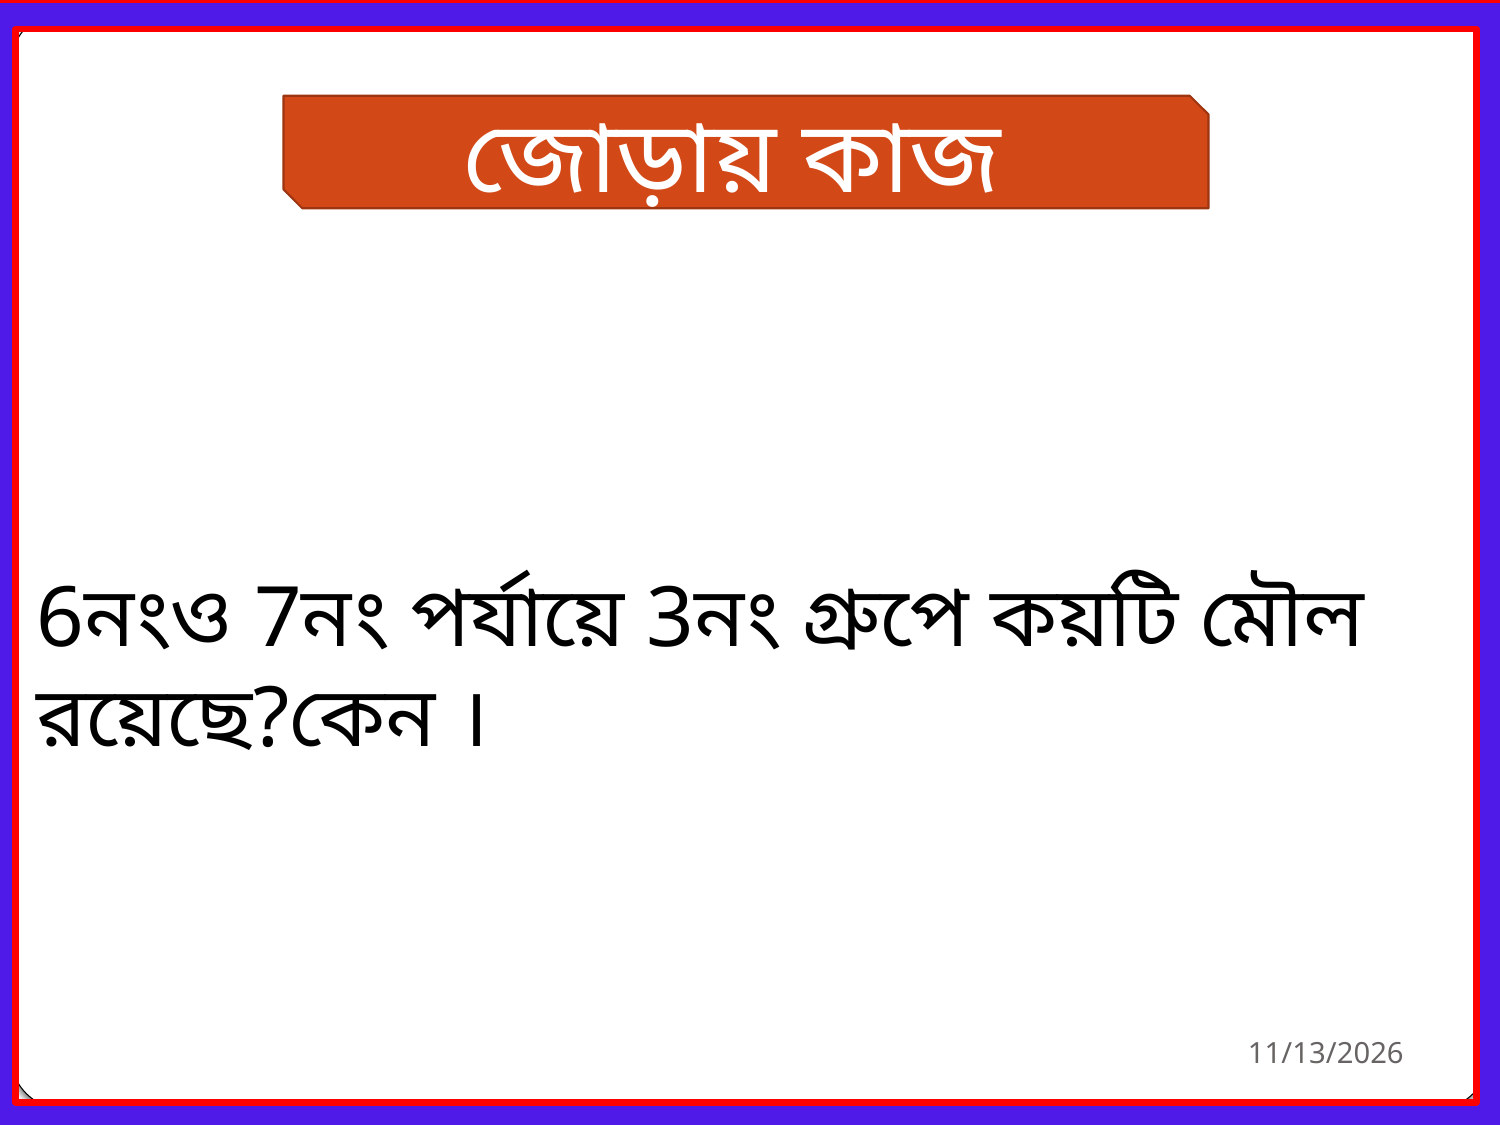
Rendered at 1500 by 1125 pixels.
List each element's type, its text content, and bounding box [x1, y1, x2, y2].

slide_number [1012, 1015, 1419, 1094]
text_box [0, 0, 1500, 1125]
text_box জোড়ায় কাজ [282, 94, 1210, 210]
text_box 6নংও 7নং পর্যায়ে 3নং গ্রুপে কয়টি মৌল রয়েছে?কেন । [22, 555, 1475, 771]
